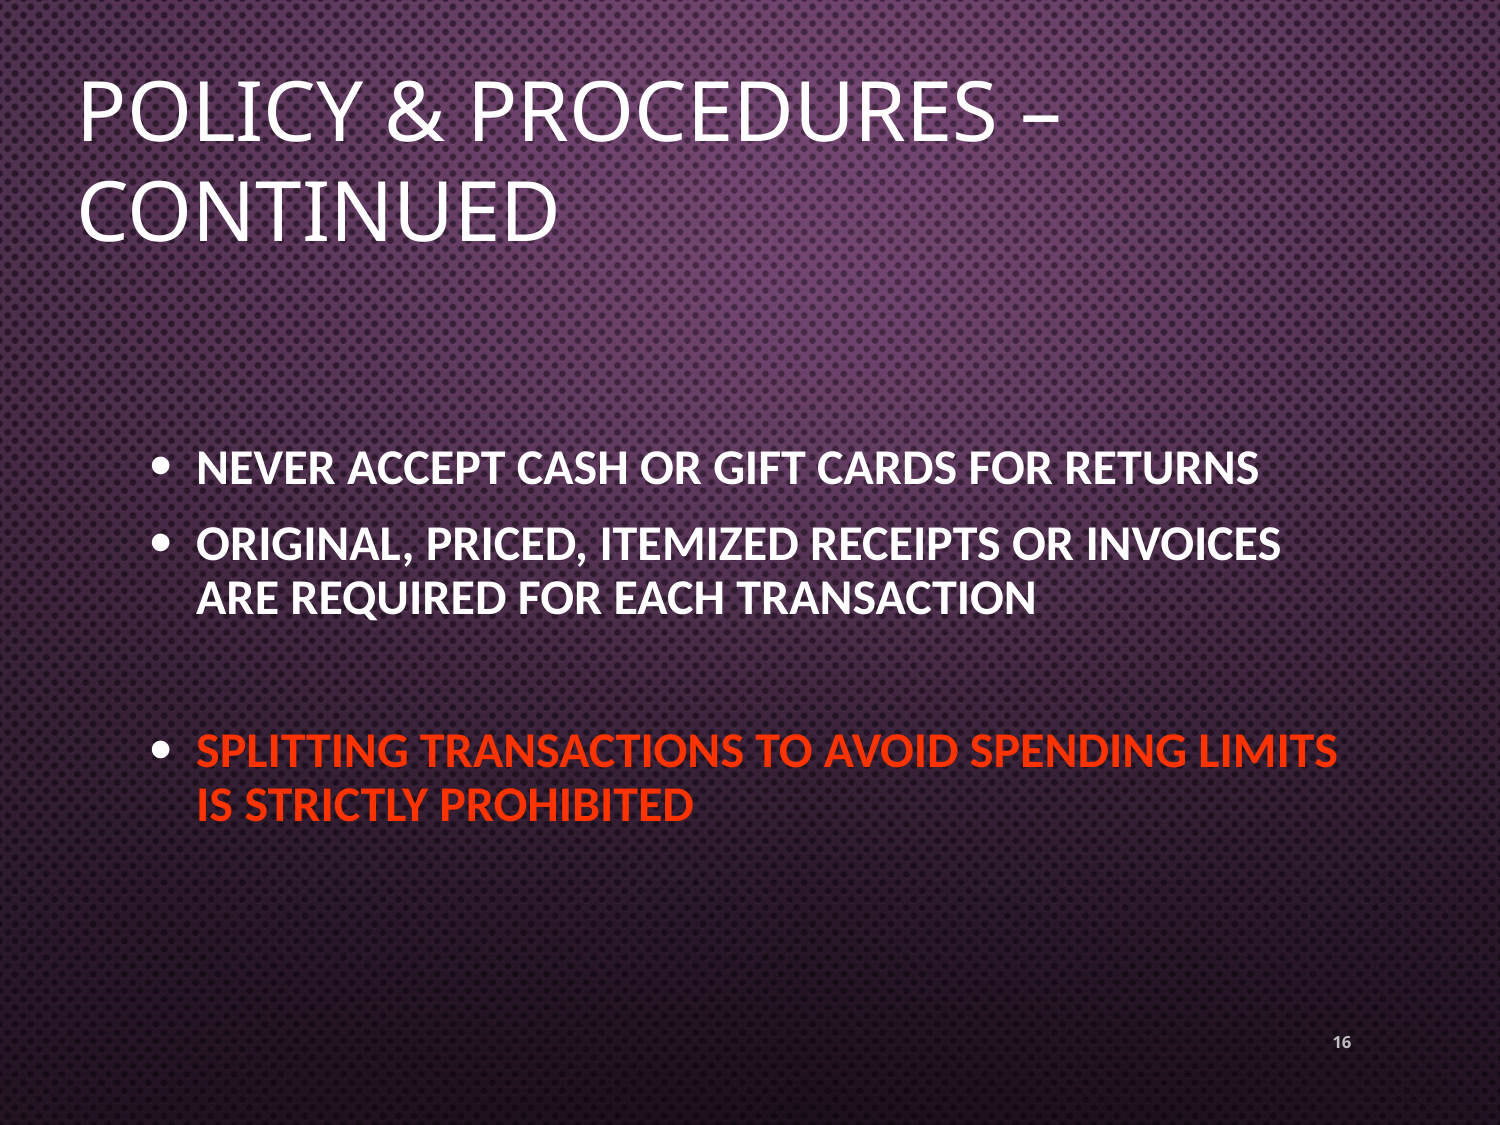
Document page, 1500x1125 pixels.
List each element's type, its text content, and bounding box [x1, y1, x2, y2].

slide_number 16 [1298, 1013, 1367, 1074]
list Never accept cash or gift cards for returns Original, priced, itemized receipts or invoices are required for each transaction Splitting transactions to avoid spending limits is strictly prohibited [134, 317, 1367, 1044]
title Policy & Procedures – Continued [61, 50, 1294, 266]
